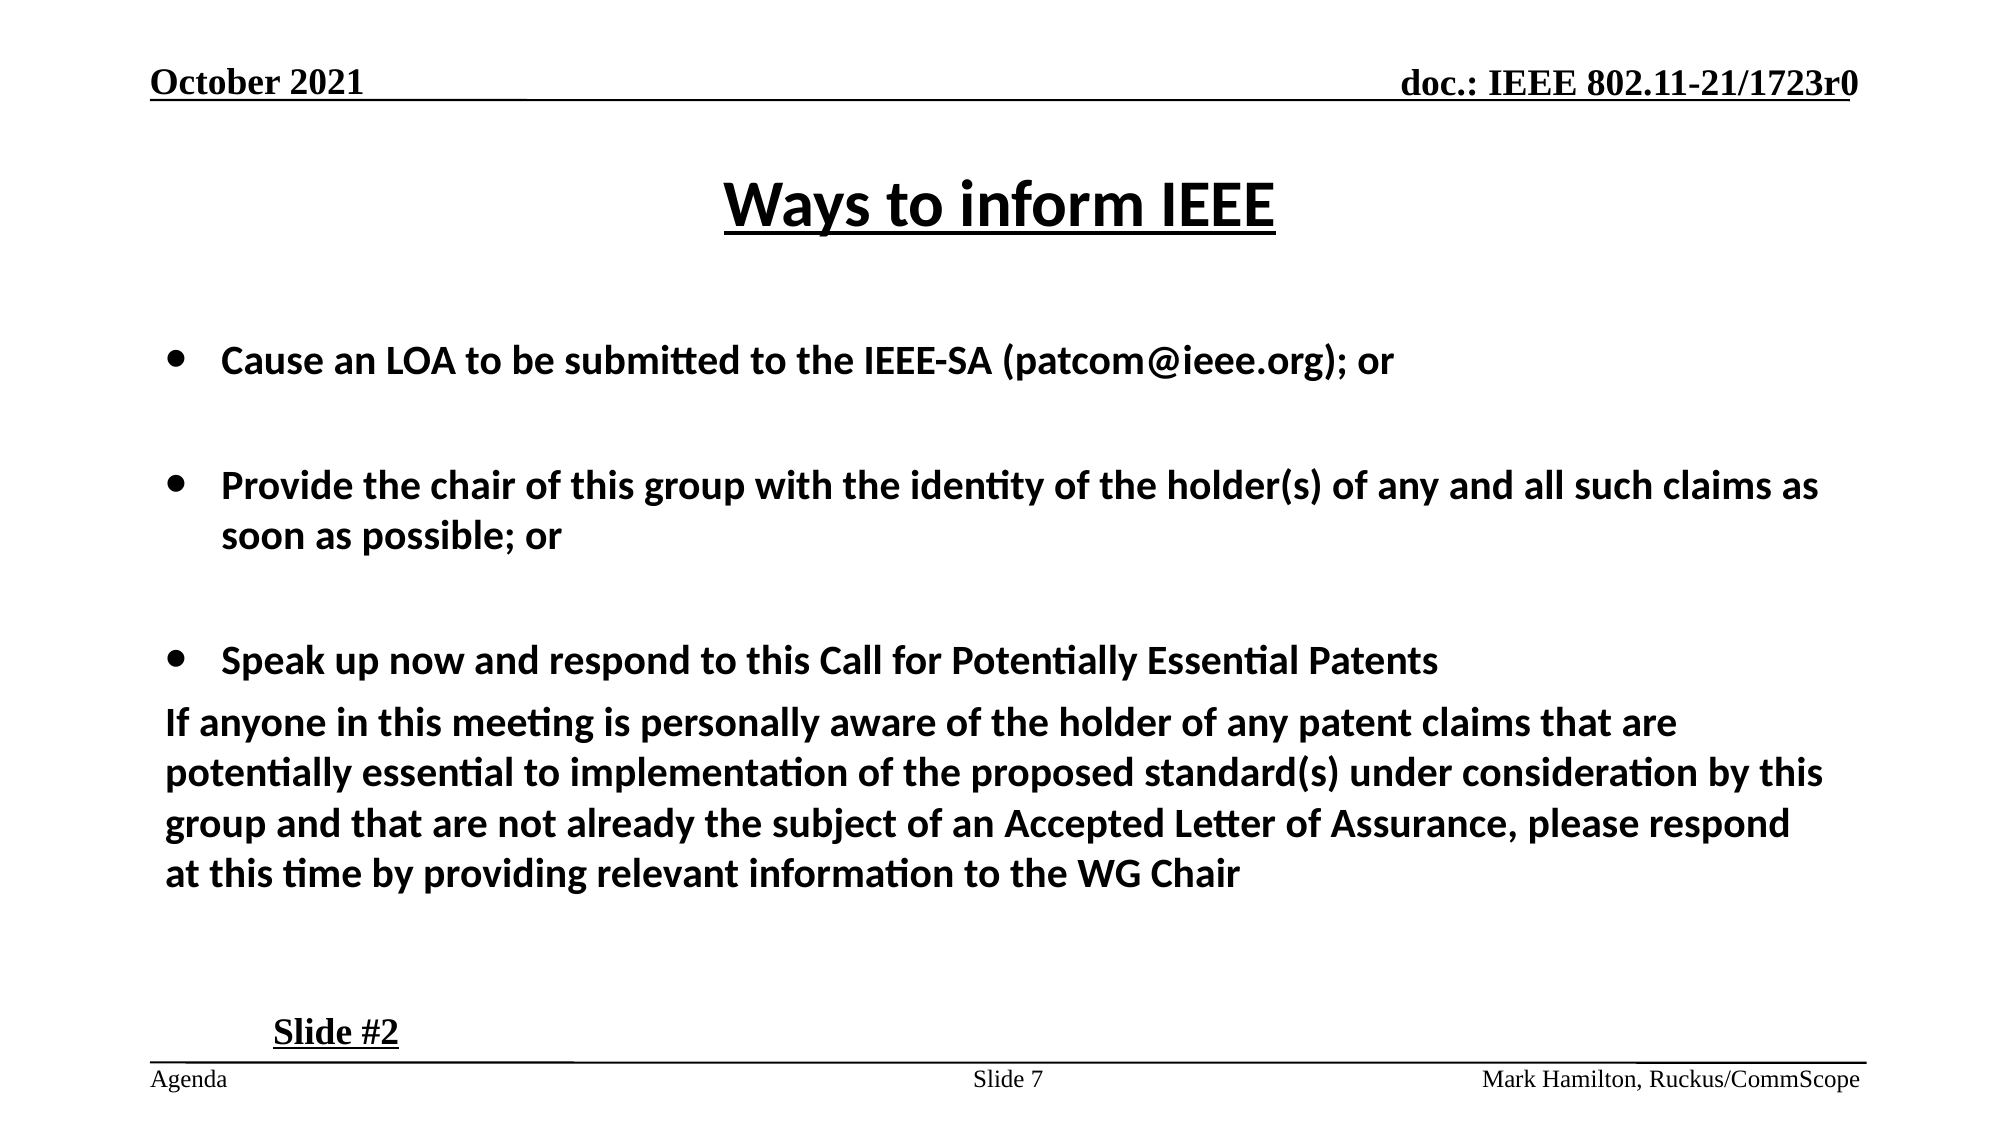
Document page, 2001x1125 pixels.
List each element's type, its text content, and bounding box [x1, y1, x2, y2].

title Ways to inform IEEE [149, 112, 1850, 288]
text_box Slide #2 [258, 999, 415, 1060]
list Cause an LOA to be submitted to the IEEE-SA (patcom@ieee.org); or Provide the chair of this group with the identity of the holder(s) of any and all such claims as soon as possible; or Speak up now and respond to this Call for Potentially Essential Patents If anyone in this meeting is personally aware of the holder of any patent claims that are potentially essential to implementation of the proposed standard(s) under consideration by this group and that are not already the subject of an Accepted Letter of Assurance, please respond at this time by providing relevant information to the WG Chair [149, 324, 1850, 1000]
slide_number Slide 7 [950, 1061, 1067, 1123]
